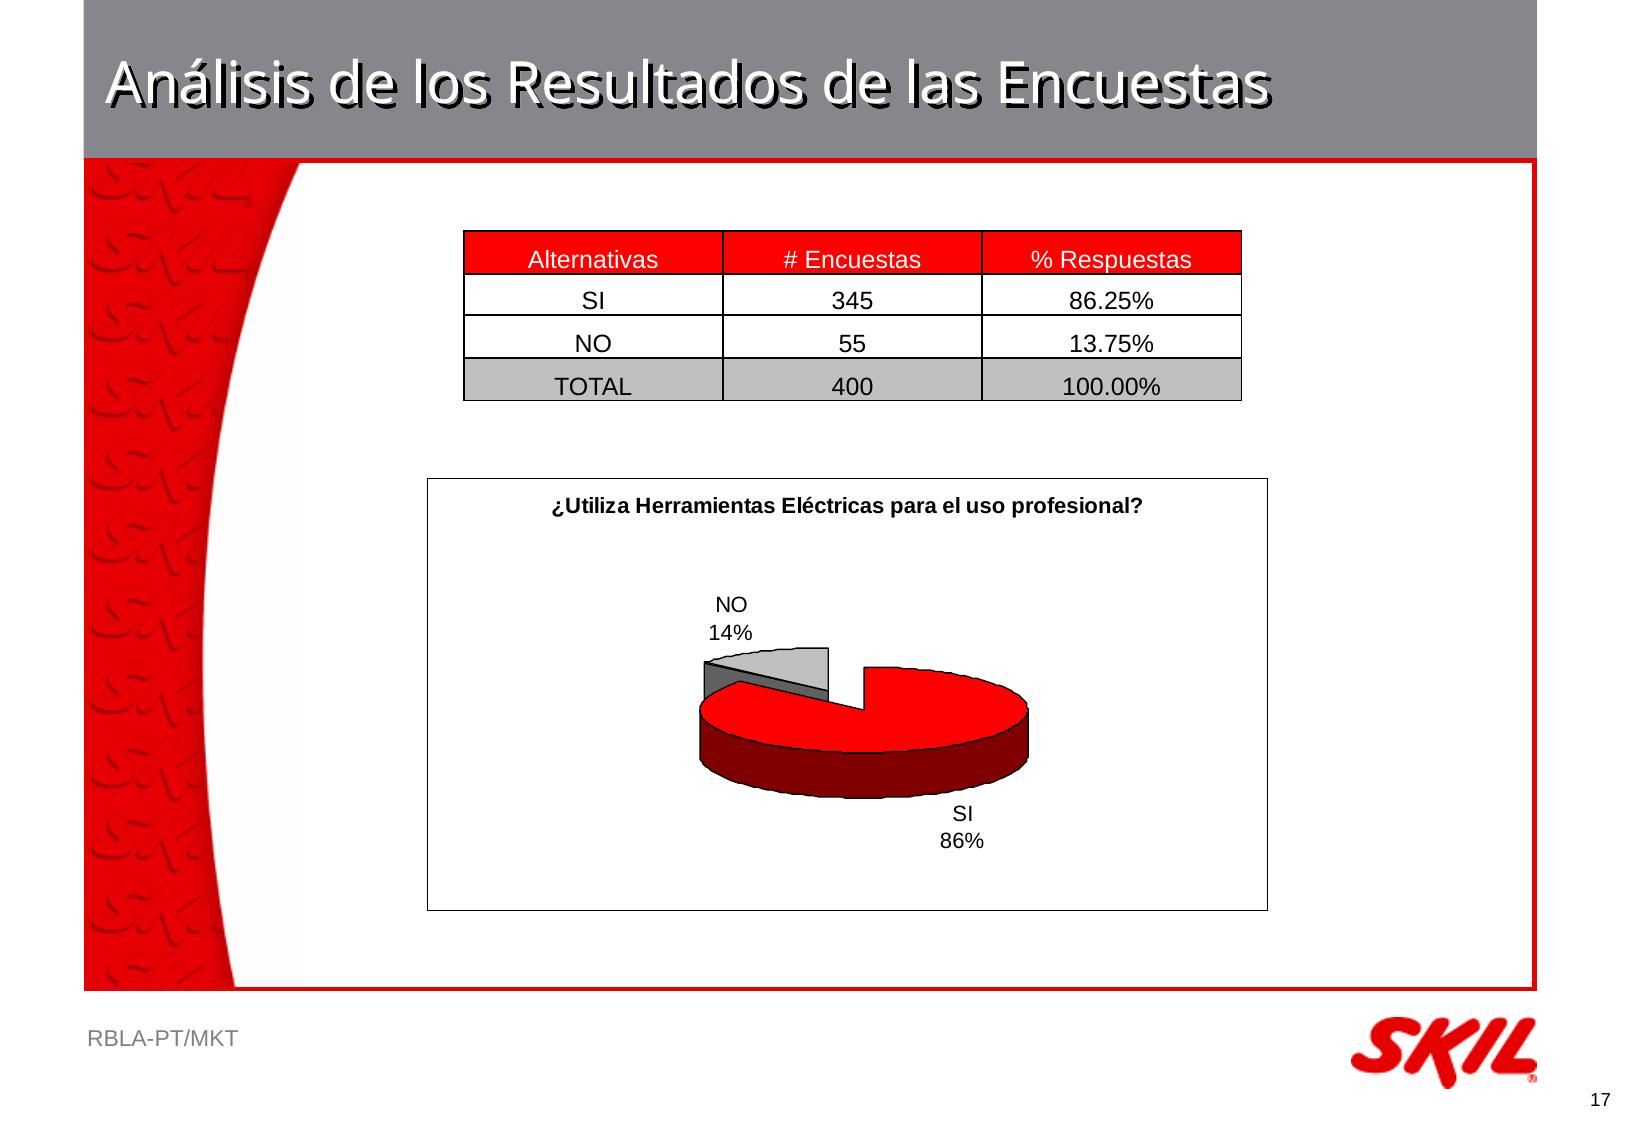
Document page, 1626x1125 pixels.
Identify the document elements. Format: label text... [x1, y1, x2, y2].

table_header Alternativas [465, 232, 722, 273]
table_cell 86.25% [983, 275, 1241, 314]
table_cell TOTAL [465, 359, 722, 400]
picture [420, 471, 1276, 918]
table_cell 400 [724, 359, 981, 400]
title Análisis de los Resultados de las Encuestas [89, 37, 1553, 125]
table_cell 13.75% [983, 316, 1241, 357]
slide_number 17 [1300, 1080, 1625, 1125]
table_cell NO [465, 316, 722, 357]
table_cell SI [465, 275, 722, 314]
table_cell 55 [724, 316, 981, 357]
table_header # Encuestas [724, 232, 981, 273]
picture [1351, 1017, 1537, 1080]
table_cell 345 [724, 275, 981, 314]
table_header % Respuestas [983, 232, 1241, 273]
picture [88, 163, 305, 987]
table_cell 100.00% [983, 359, 1241, 400]
